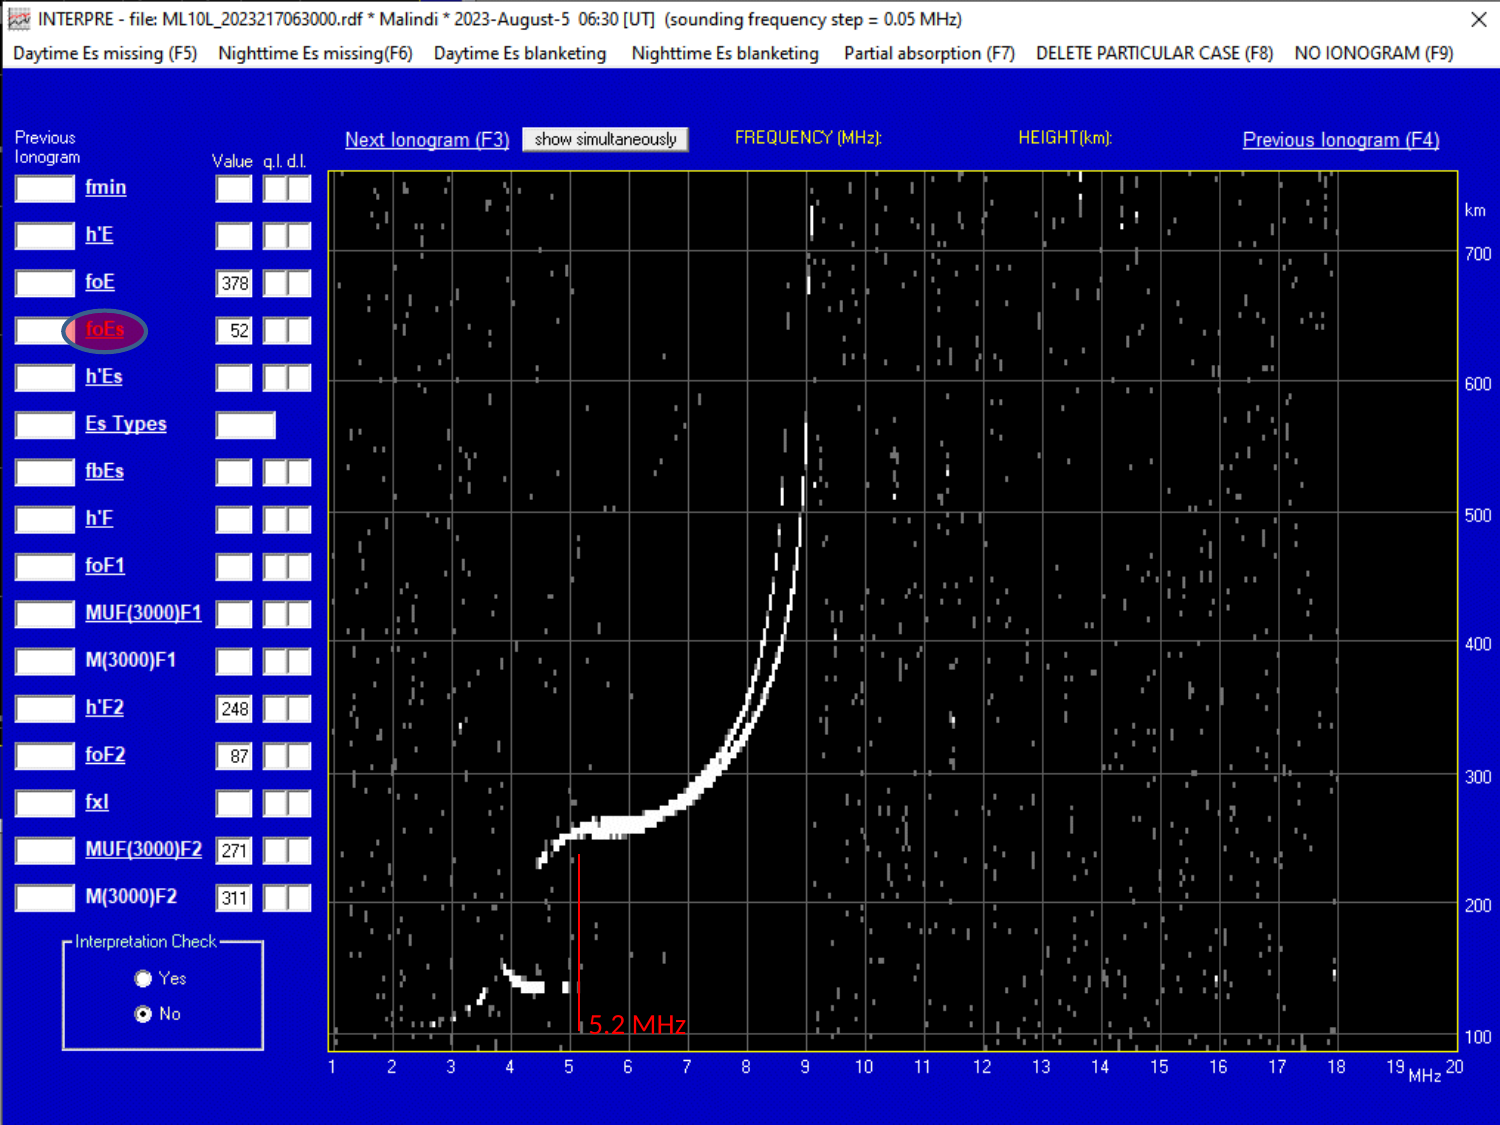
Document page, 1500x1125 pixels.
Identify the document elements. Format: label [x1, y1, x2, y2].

text_box [63, 310, 703, 1049]
picture [0, 0, 1500, 1125]
